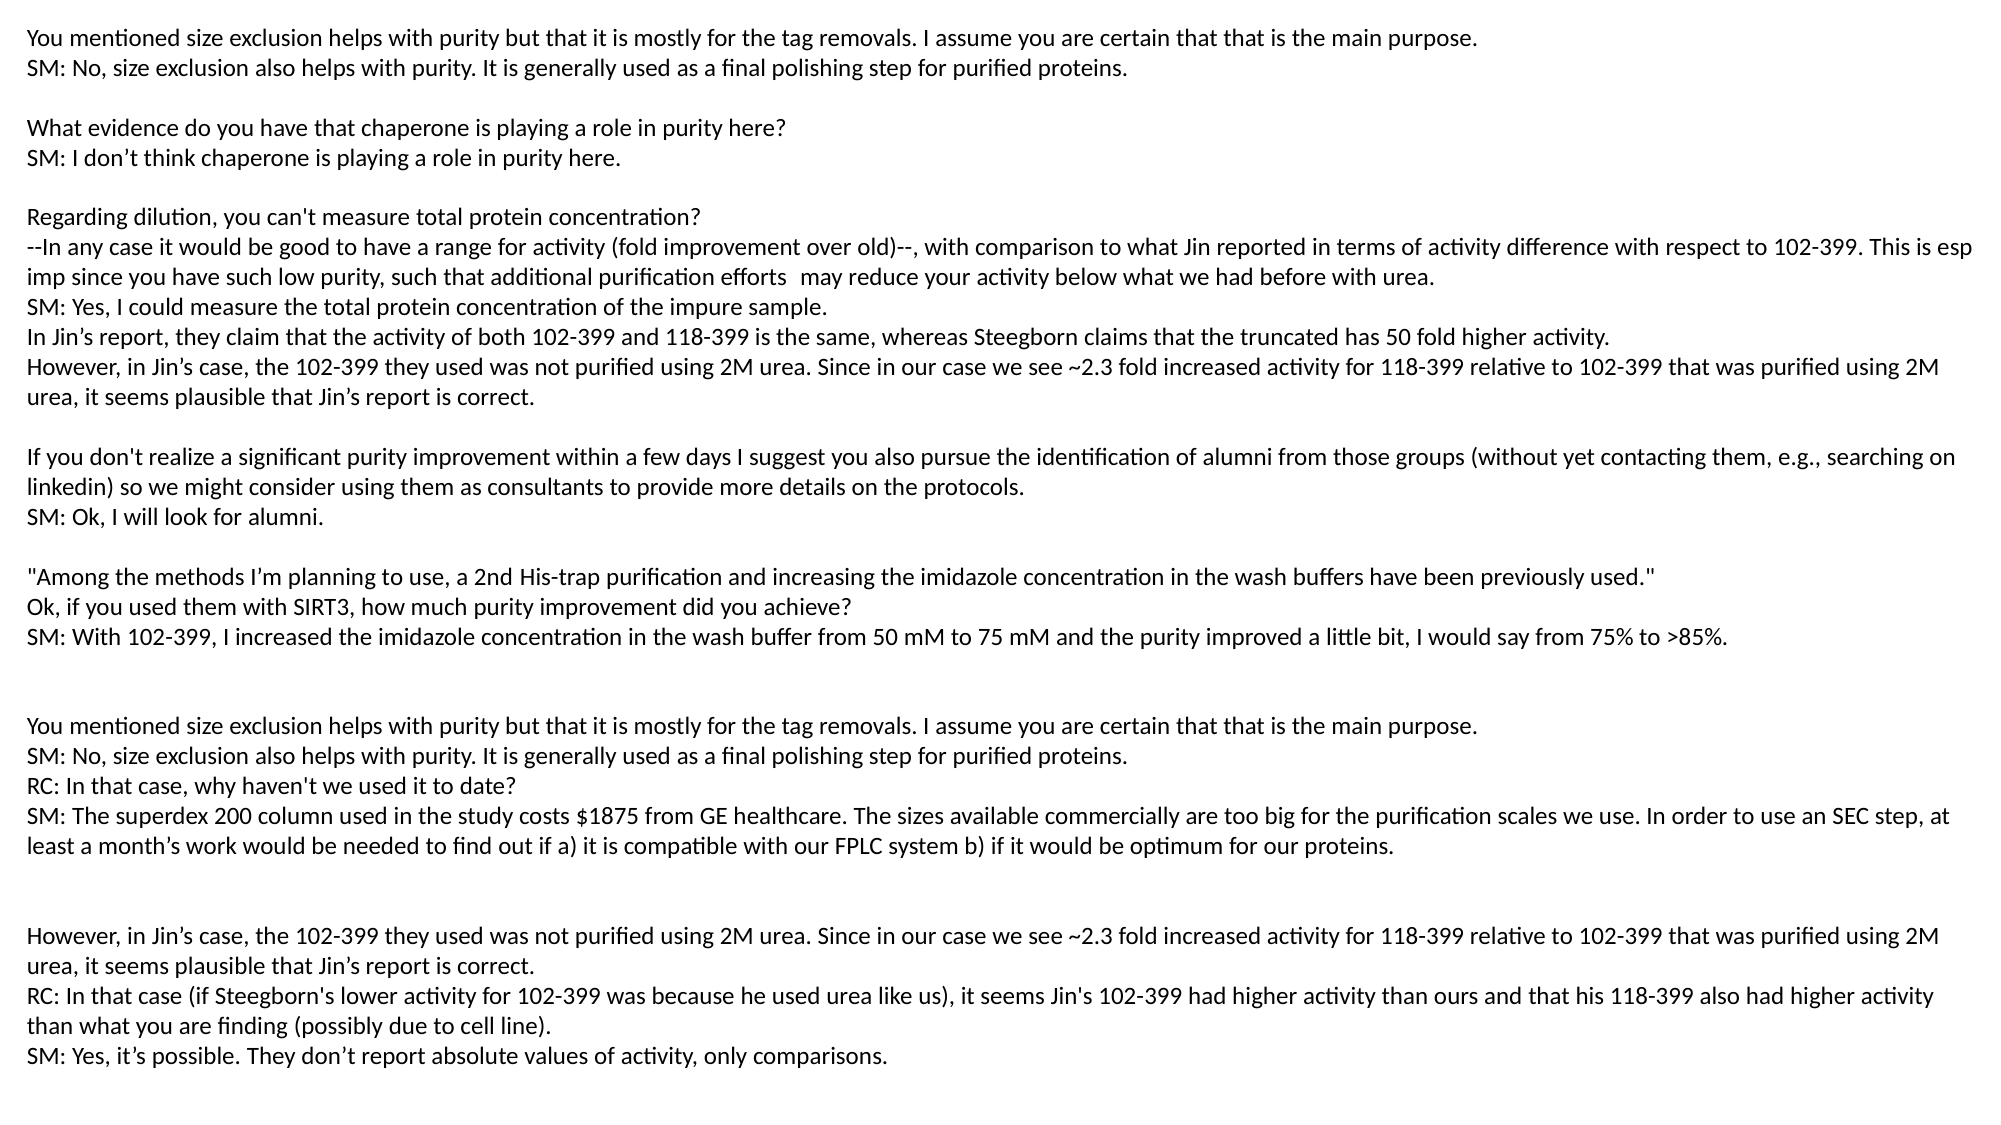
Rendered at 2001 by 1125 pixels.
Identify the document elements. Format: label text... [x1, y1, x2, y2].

text_box You mentioned size exclusion helps with purity but that it is mostly for the tag removals. I assume you are certain that that is the main purpose. SM: No, size exclusion also helps with purity. It is generally used as a final polishing step for purified proteins. What evidence do you have that chaperone is playing a role in purity here? SM: I don’t think chaperone is playing a role in purity here. Regarding dilution, you can't measure total protein concentration? --In any case it would be good to have a range for activity (fold improvement over old)--, with comparison to what Jin reported in terms of activity difference with respect to 102-399. This is esp imp since you have such low purity, such that additional purification efforts may reduce your activity below what we had before with urea. SM: Yes, I could measure the total protein concentration of the impure sample. In Jin’s report, they claim that the activity of both 102-399 and 118-399 is the same, whereas Steegborn claims that the truncated has 50 fold higher activity. However, in Jin’s case, the 102-399 they used was not purified using 2M urea. Since in our case we see ~2.3 fold increased activity for 118-399 relative to 102-399 that was purified using 2M urea, it seems plausible that Jin’s report is correct. If you don't realize a significant purity improvement within a few days I suggest you also pursue the identification of alumni from those groups (without yet contacting them, e.g., searching on linkedin) so we might consider using them as consultants to provide more details on the protocols. SM: Ok, I will look for alumni. "Among the methods I’m planning to use, a 2nd His-trap purification and increasing the imidazole concentration in the wash buffers have been previously used." Ok, if you used them with SIRT3, how much purity improvement did you achieve? SM: With 102-399, I increased the imidazole concentration in the wash buffer from 50 mM to 75 mM and the purity improved a little bit, I would say from 75% to >85%. You mentioned size exclusion helps with purity but that it is mostly for the tag removals. I assume you are certain that that is the main purpose. SM: No, size exclusion also helps with purity. It is generally used as a final polishing step for purified proteins. RC: In that case, why haven't we used it to date? SM: The superdex 200 column used in the study costs $1875 from GE healthcare. The sizes available commercially are too big for the purification scales we use. In order to use an SEC step, at least a month’s work would be needed to find out if a) it is compatible with our FPLC system b) if it would be optimum for our proteins. However, in Jin’s case, the 102-399 they used was not purified using 2M urea. Since in our case we see ~2.3 fold increased activity for 118-399 relative to 102-399 that was purified using 2M urea, it seems plausible that Jin’s report is correct. RC: In that case (if Steegborn's lower activity for 102-399 was because he used urea like us), it seems Jin's 102-399 had higher activity than ours and that his 118-399 also had higher activity than what you are finding (possibly due to cell line). SM: Yes, it’s possible. They don’t report absolute values of activity, only comparisons. [12, 13, 2000, 1125]
